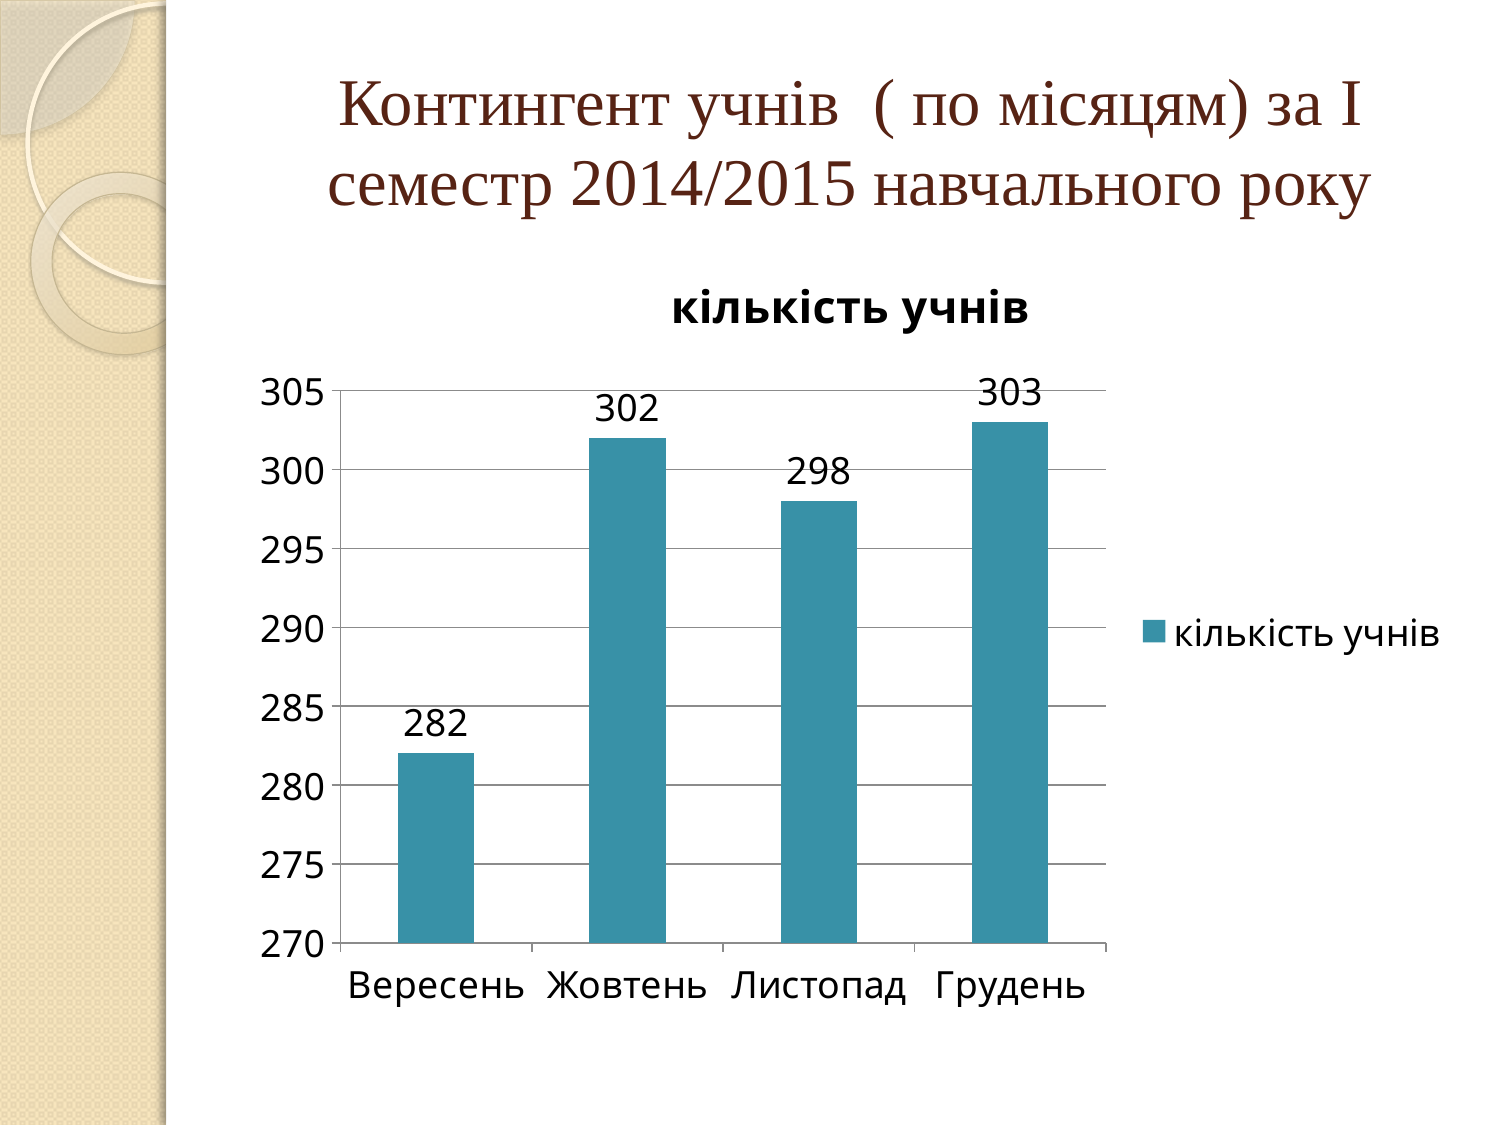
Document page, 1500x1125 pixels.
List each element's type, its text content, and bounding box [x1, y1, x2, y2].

title Контингент учнів ( по місяцям) за I семестр 2014/2015 навчального року [235, 45, 1466, 233]
chart [235, 237, 1466, 1026]
